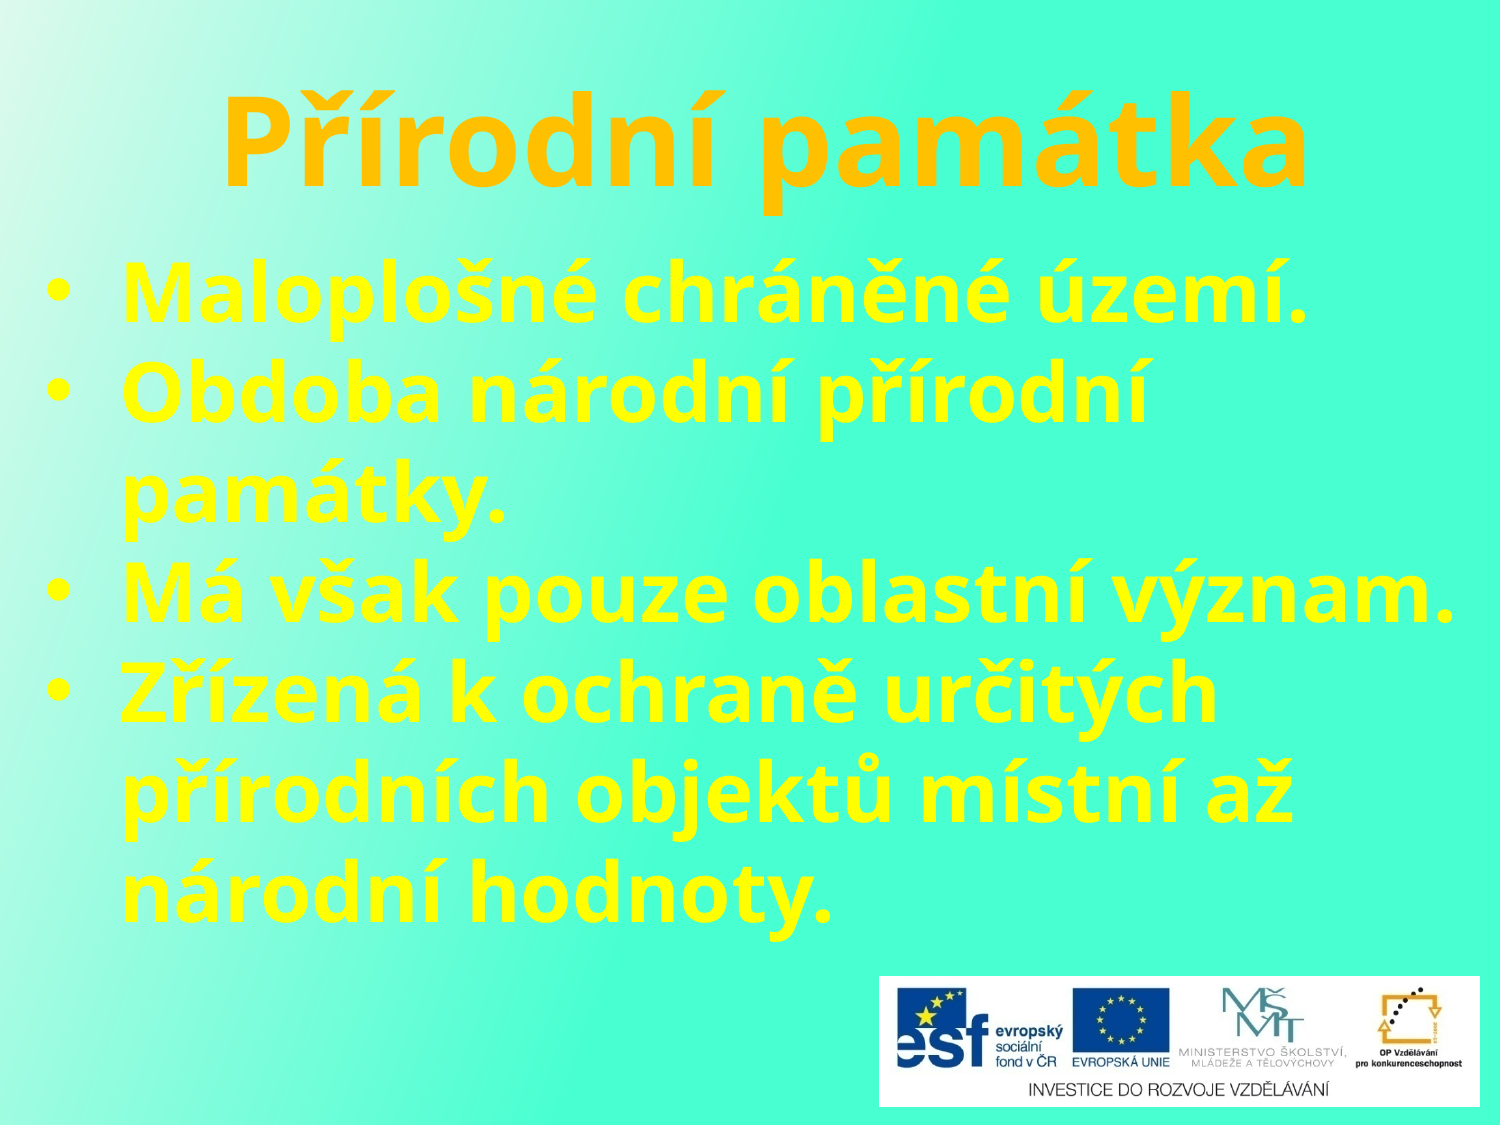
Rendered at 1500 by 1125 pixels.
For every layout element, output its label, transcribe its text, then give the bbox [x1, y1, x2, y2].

text_box Přírodní památka [29, 54, 1471, 220]
text_box Maloplošné chráněné území. Obdoba národní přírodní památky. Má však pouze oblastní význam. Zřízená k ochraně určitých přírodních objektů místní až národní hodnoty. [29, 231, 1477, 947]
picture [879, 975, 1481, 1107]
